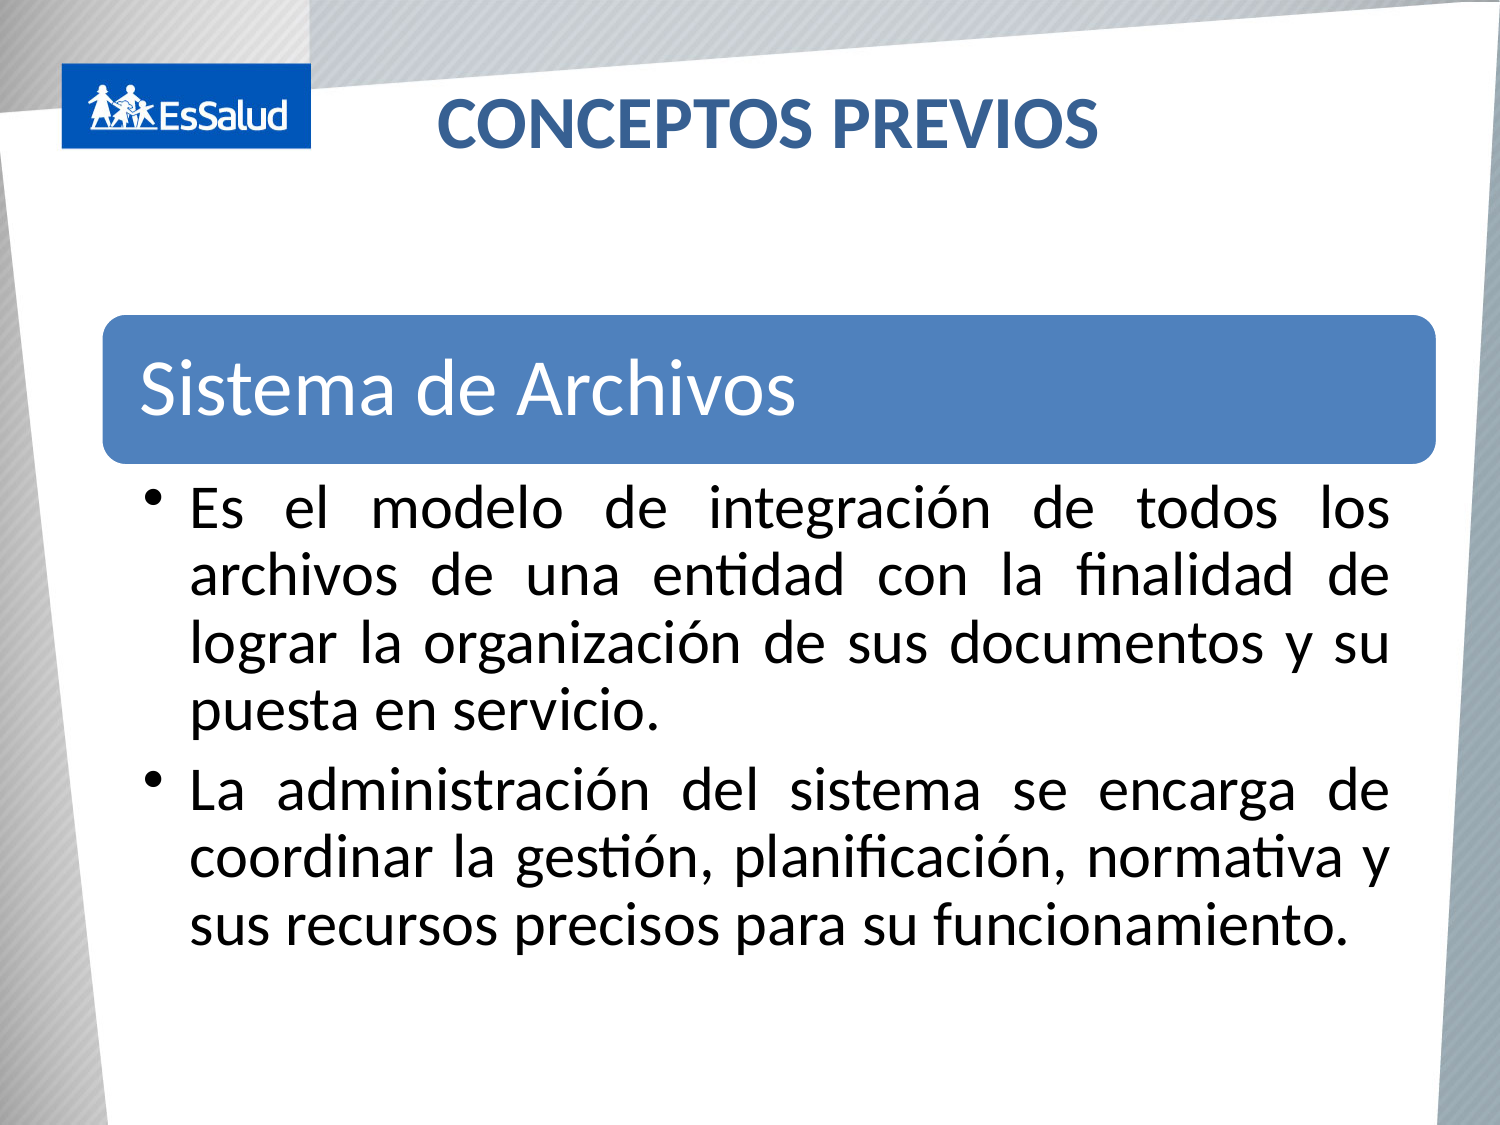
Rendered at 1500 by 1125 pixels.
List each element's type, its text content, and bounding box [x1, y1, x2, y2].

picture [0, 0, 1500, 1125]
text_box CONCEPTOS PREVIOS [100, 37, 1438, 200]
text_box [100, 278, 1439, 1017]
